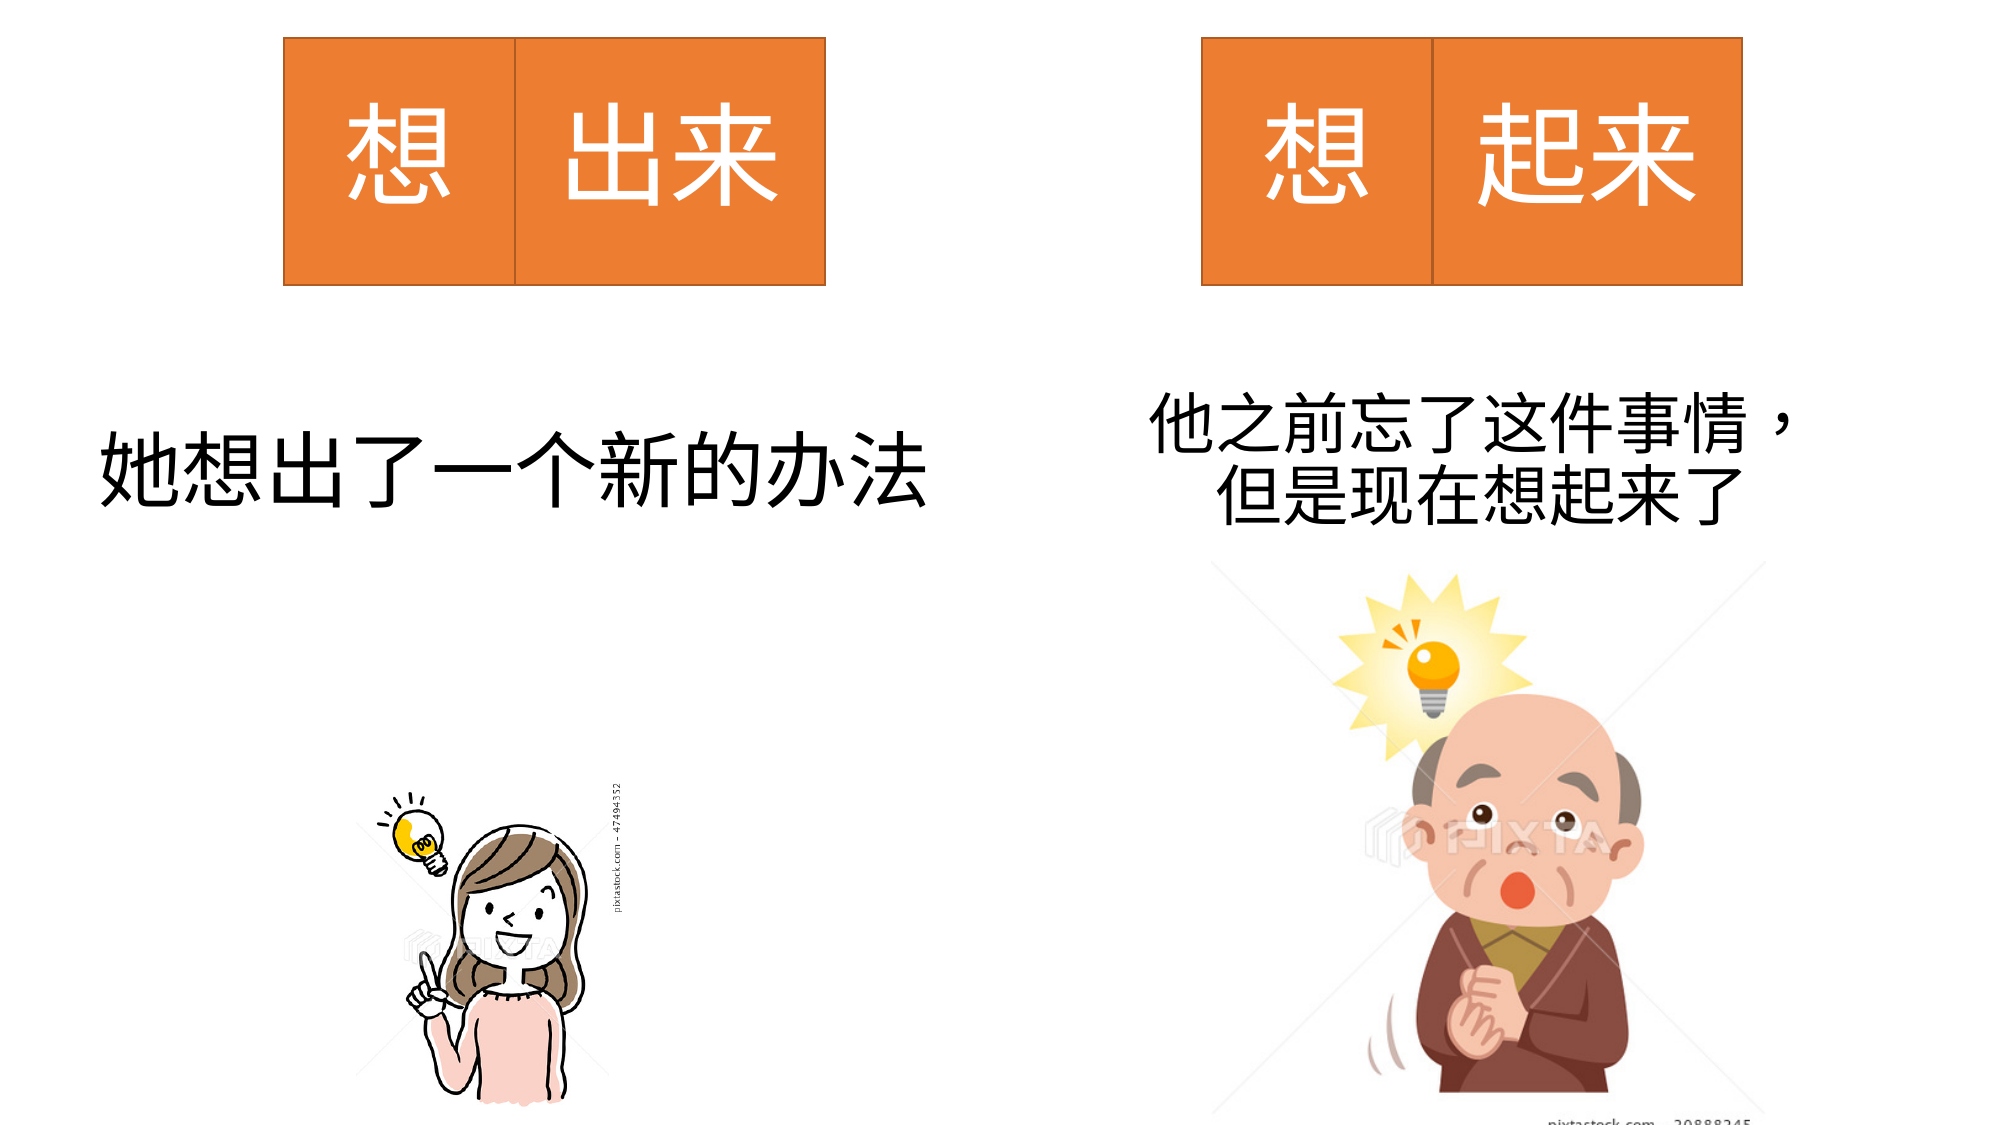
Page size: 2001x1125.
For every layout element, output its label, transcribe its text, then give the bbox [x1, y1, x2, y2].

text_box 起来 [1431, 37, 1743, 286]
text_box 想 [283, 37, 514, 286]
text_box 想 [1201, 37, 1431, 286]
text_box 她想出了一个新的办法 [11, 404, 964, 546]
text_box 出来 [514, 37, 826, 286]
picture [356, 770, 623, 1125]
text_box 他之前忘了这件事情， 但是现在想起来了 [964, 346, 2000, 580]
picture [1211, 560, 1766, 1125]
